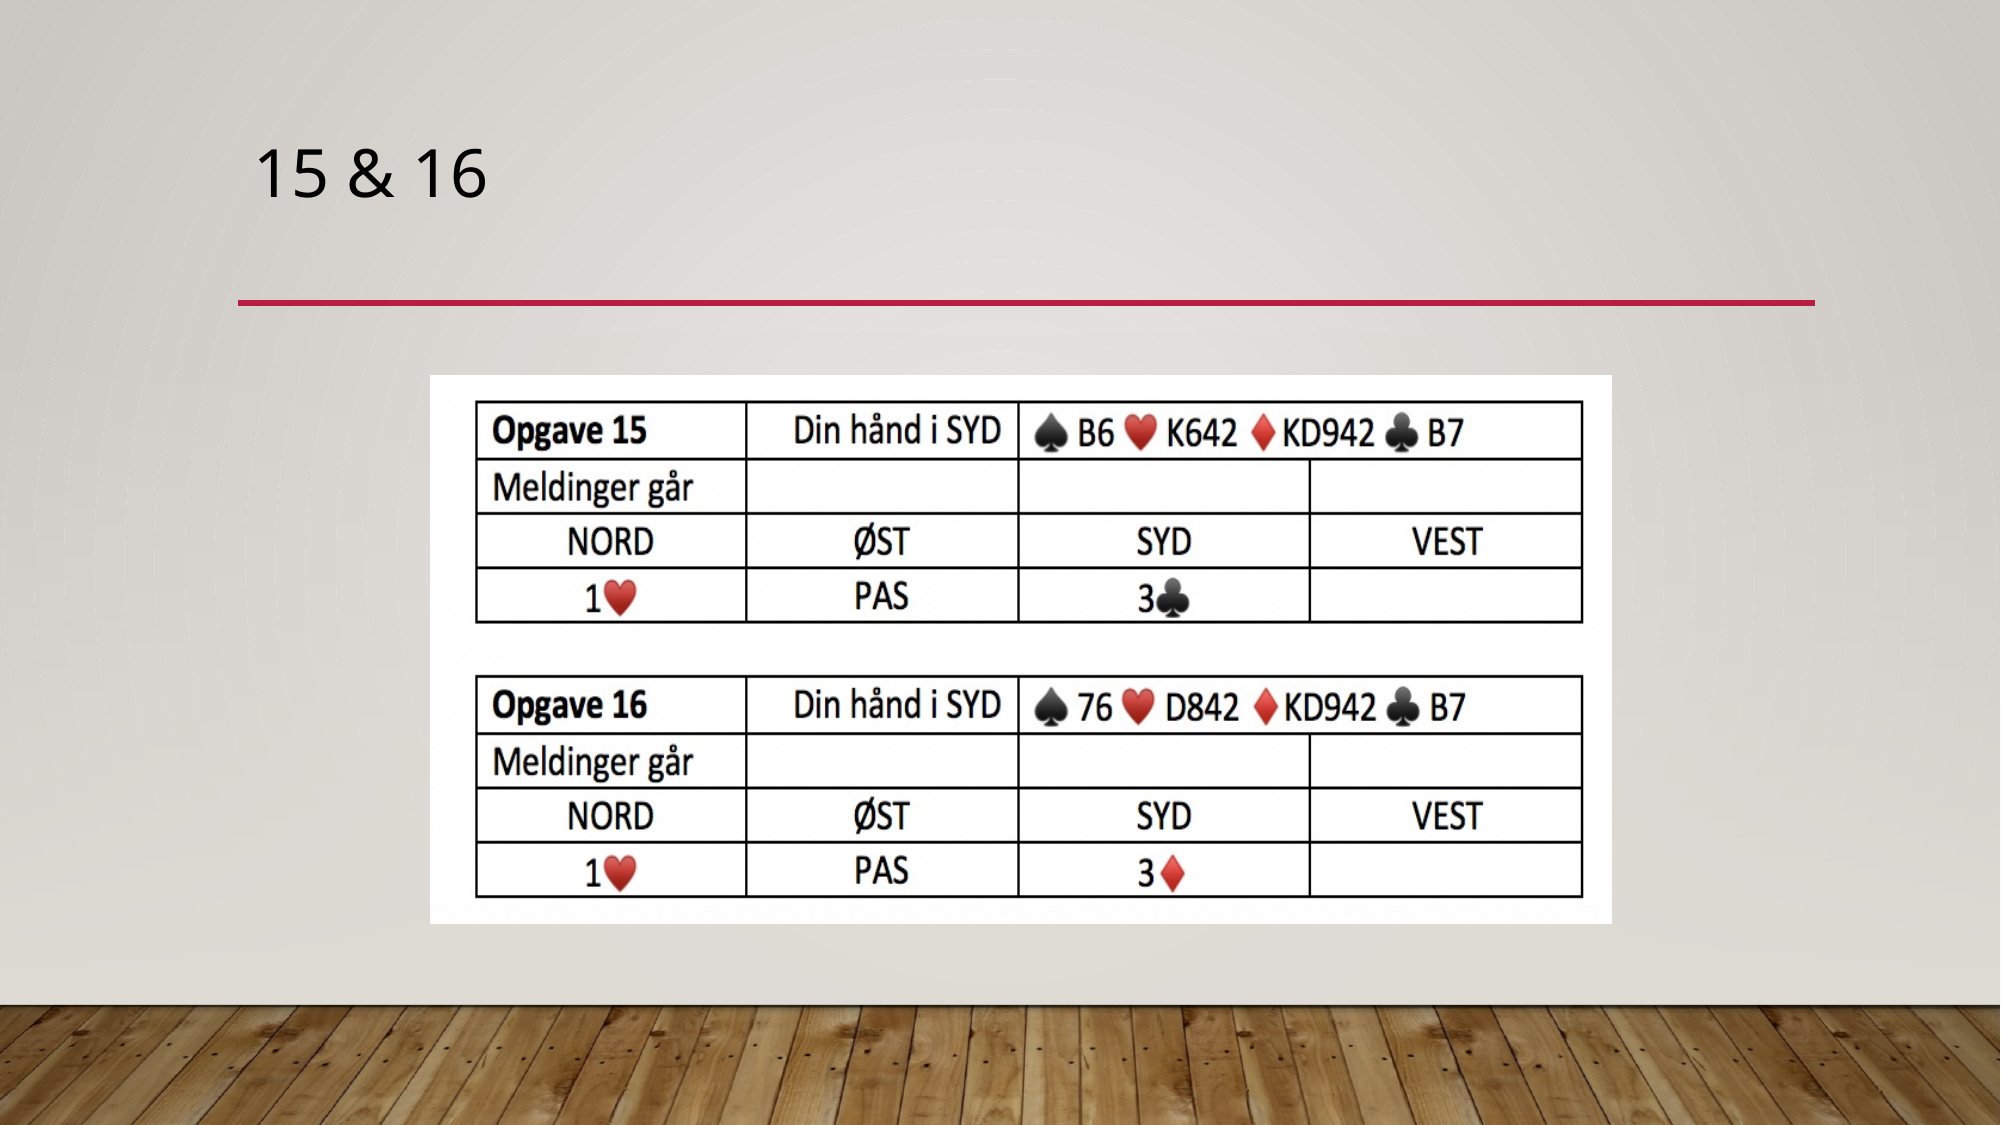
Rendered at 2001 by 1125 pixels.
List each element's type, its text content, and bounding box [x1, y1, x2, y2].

title 15 & 16 [238, 131, 1814, 305]
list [430, 375, 1612, 924]
picture [0, 1005, 2000, 1125]
